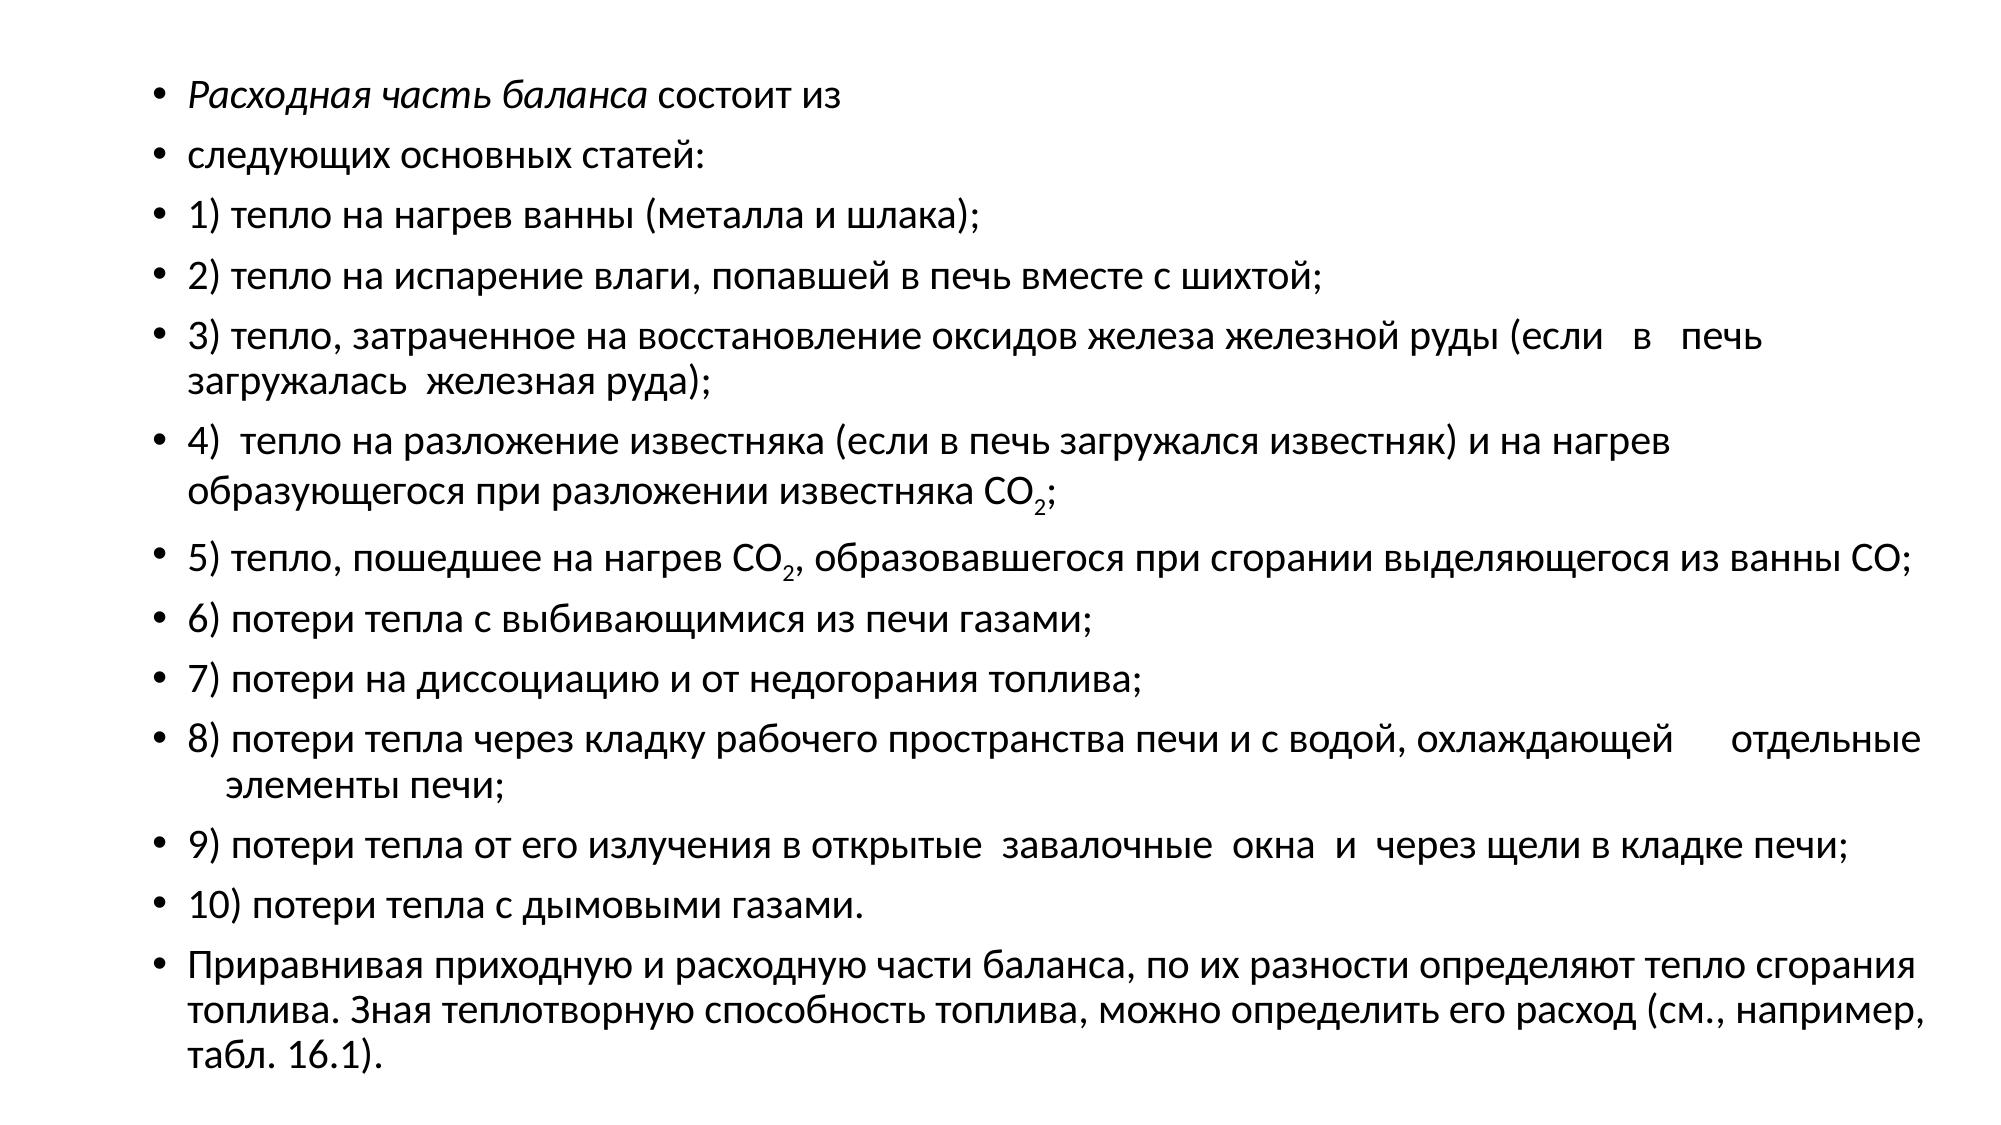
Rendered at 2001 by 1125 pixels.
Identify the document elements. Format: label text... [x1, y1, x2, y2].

list Расходная часть баланса состоит из следующих основных статей: 1) тепло на нагрев ванны (металла и шлака); 2) тепло на испарение влаги, по­павшей в печь вместе с шихтой; 3) тепло, затраченное на восстанов­ление оксидов железа железной руды (если в печь загружалась железная руда); 4) тепло на разложение известняка (если в печь загружался известняк) и на нагрев образующегося при разло­жении известняка СО2; 5) тепло, пошедшее на нагрев СО2, образовавшегося при сгорании выде­ляющегося из ванны СО; 6) потери тепла с выбивающимися из печи газами; 7) потери на диссоциацию и от не­догорания топлива; 8) потери тепла через кладку рабо­чего пространства печи и с водой, ох­лаждающей отдельные элементы печи; 9) потери тепла от его излучения в открытые завалочные окна и через щели в кладке печи; 10) потери тепла с дымовыми газа­ми. Приравнивая приходную и расход­ную части баланса, по их разности оп­ределяют тепло сгорания топлива. Зная теплотворную способность топ­лива, можно определить его расход (см., например, табл. 16.1). [137, 64, 1947, 1125]
